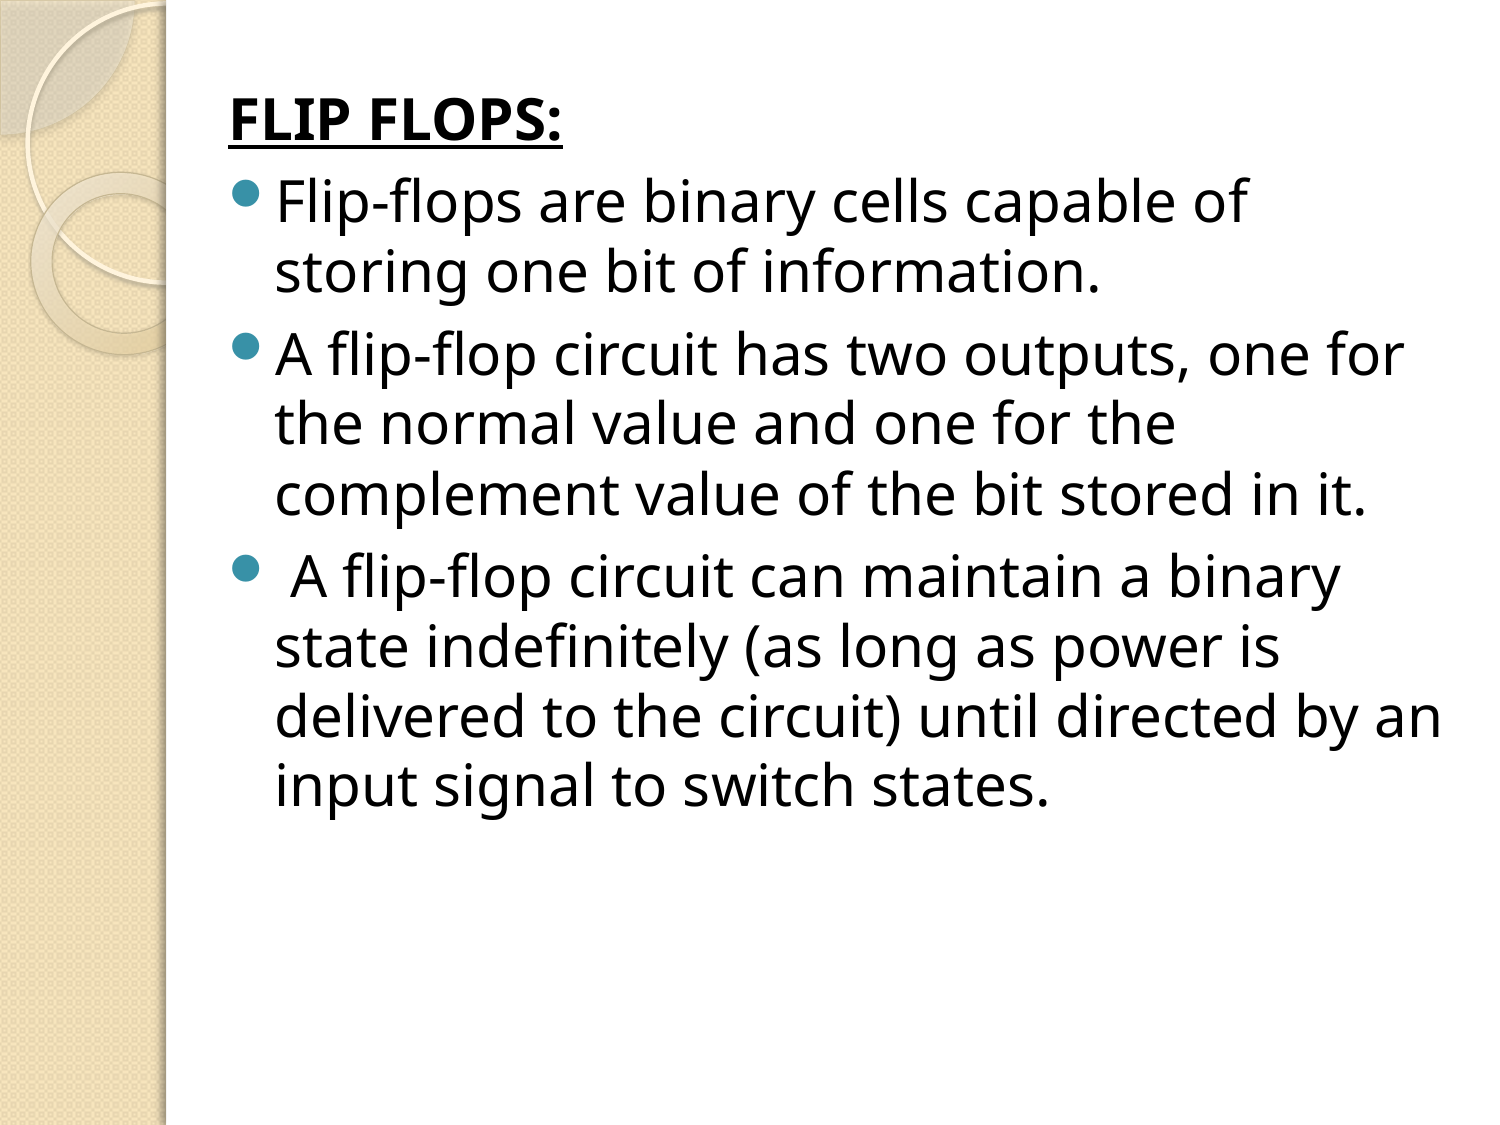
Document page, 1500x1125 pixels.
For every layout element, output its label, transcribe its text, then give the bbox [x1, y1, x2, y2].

list FLIP FLOPS: Flip-flops are binary cells capable of storing one bit of information. A flip-flop circuit has two outputs, one for the normal value and one for the complement value of the bit stored in it. A flip-flop circuit can maintain a binary state indefinitely (as long as power is delivered to the circuit) until directed by an input signal to switch states. [200, 75, 1466, 1025]
